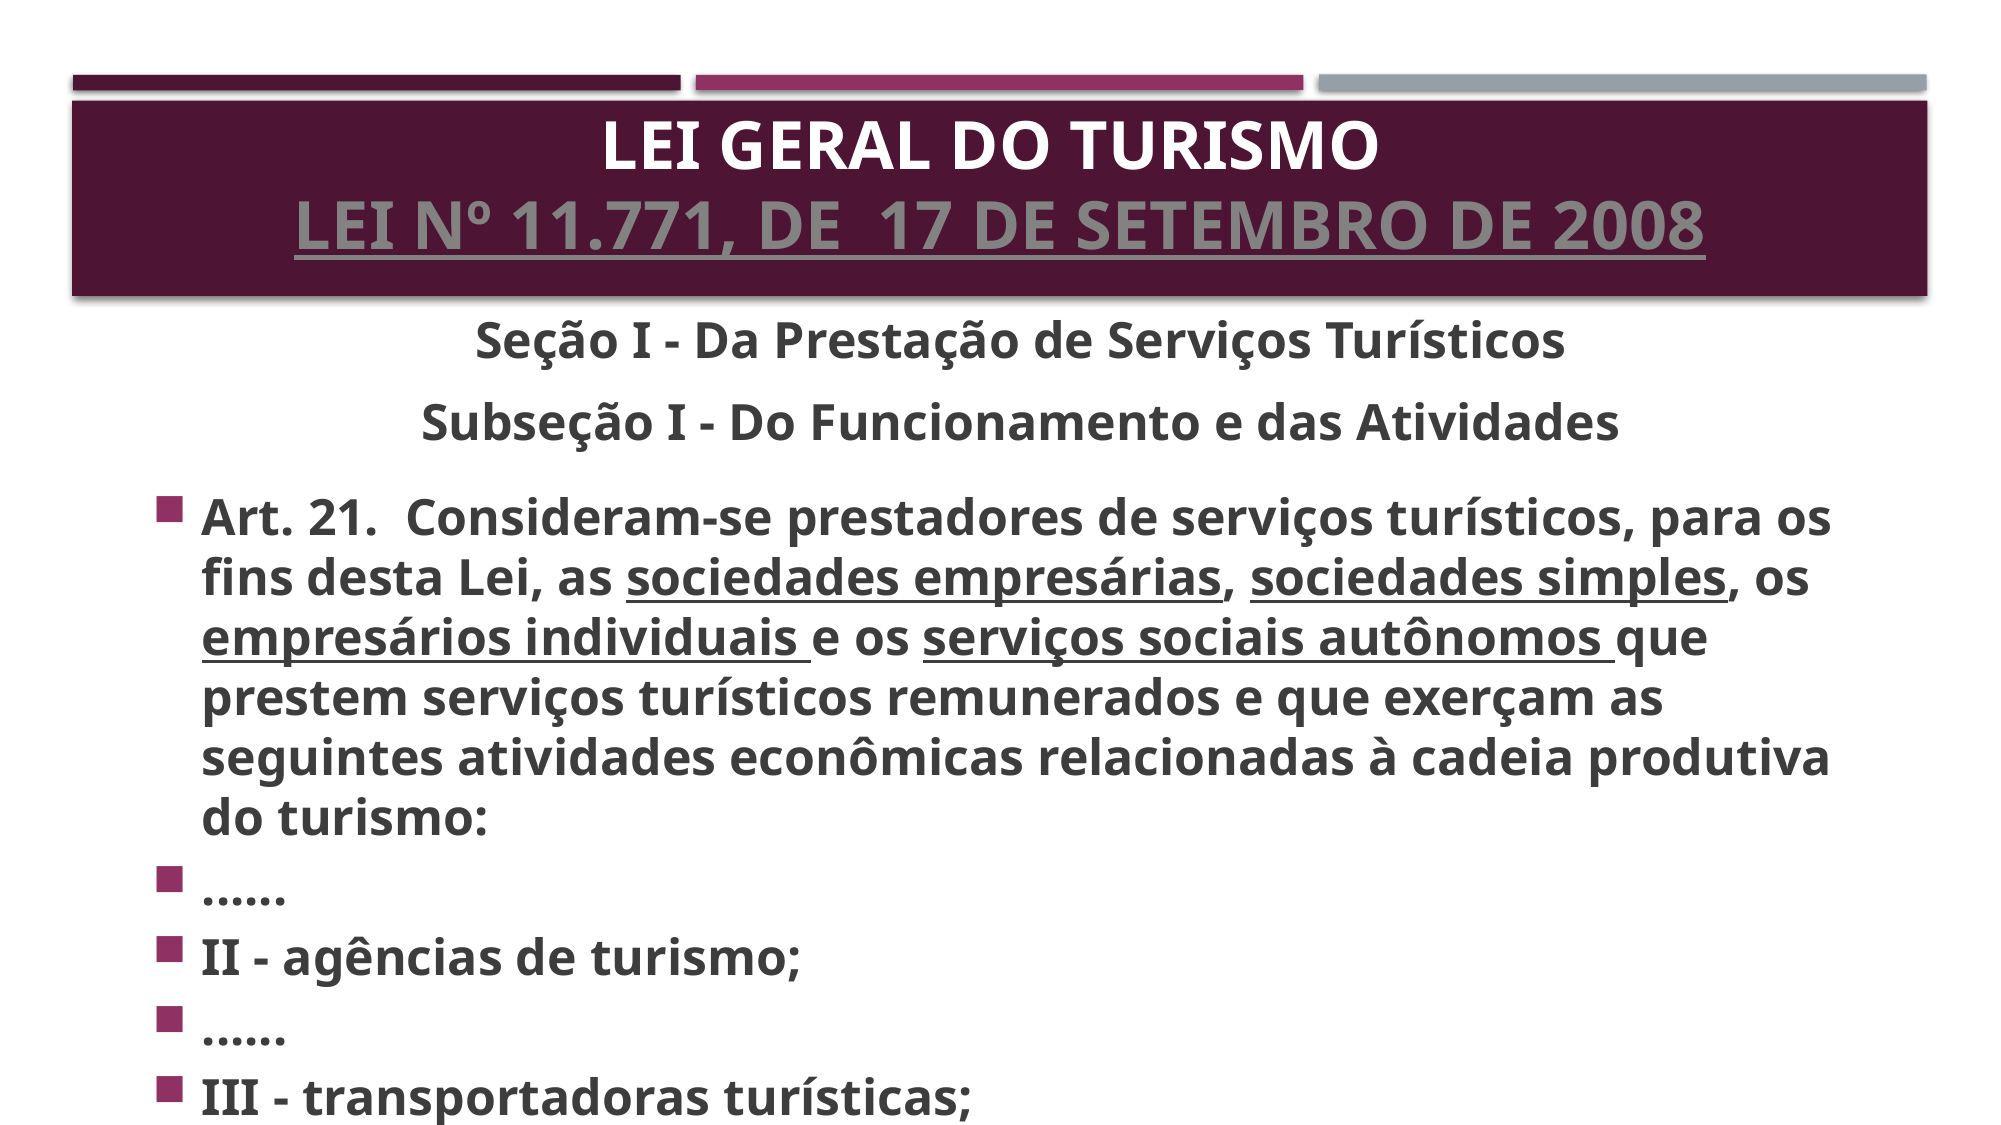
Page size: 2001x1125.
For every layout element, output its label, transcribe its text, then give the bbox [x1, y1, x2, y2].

title Lei Geral do Turismo LEI Nº 11.771, DE 17 DE SETEMBRO DE 2008 [95, 115, 1905, 282]
list Seção I - Da Prestação de Serviços Turísticos Subseção I - Do Funcionamento e das Atividades Art. 21. Consideram-se prestadores de serviços turísticos, para os fins desta Lei, as sociedades empresárias, sociedades simples, os empresários individuais e os serviços sociais autônomos que prestem serviços turísticos remunerados e que exerçam as seguintes atividades econômicas relacionadas à cadeia produtiva do turismo: ...... II - agências de turismo; ...... III - transportadoras turísticas; [136, 395, 1905, 1039]
